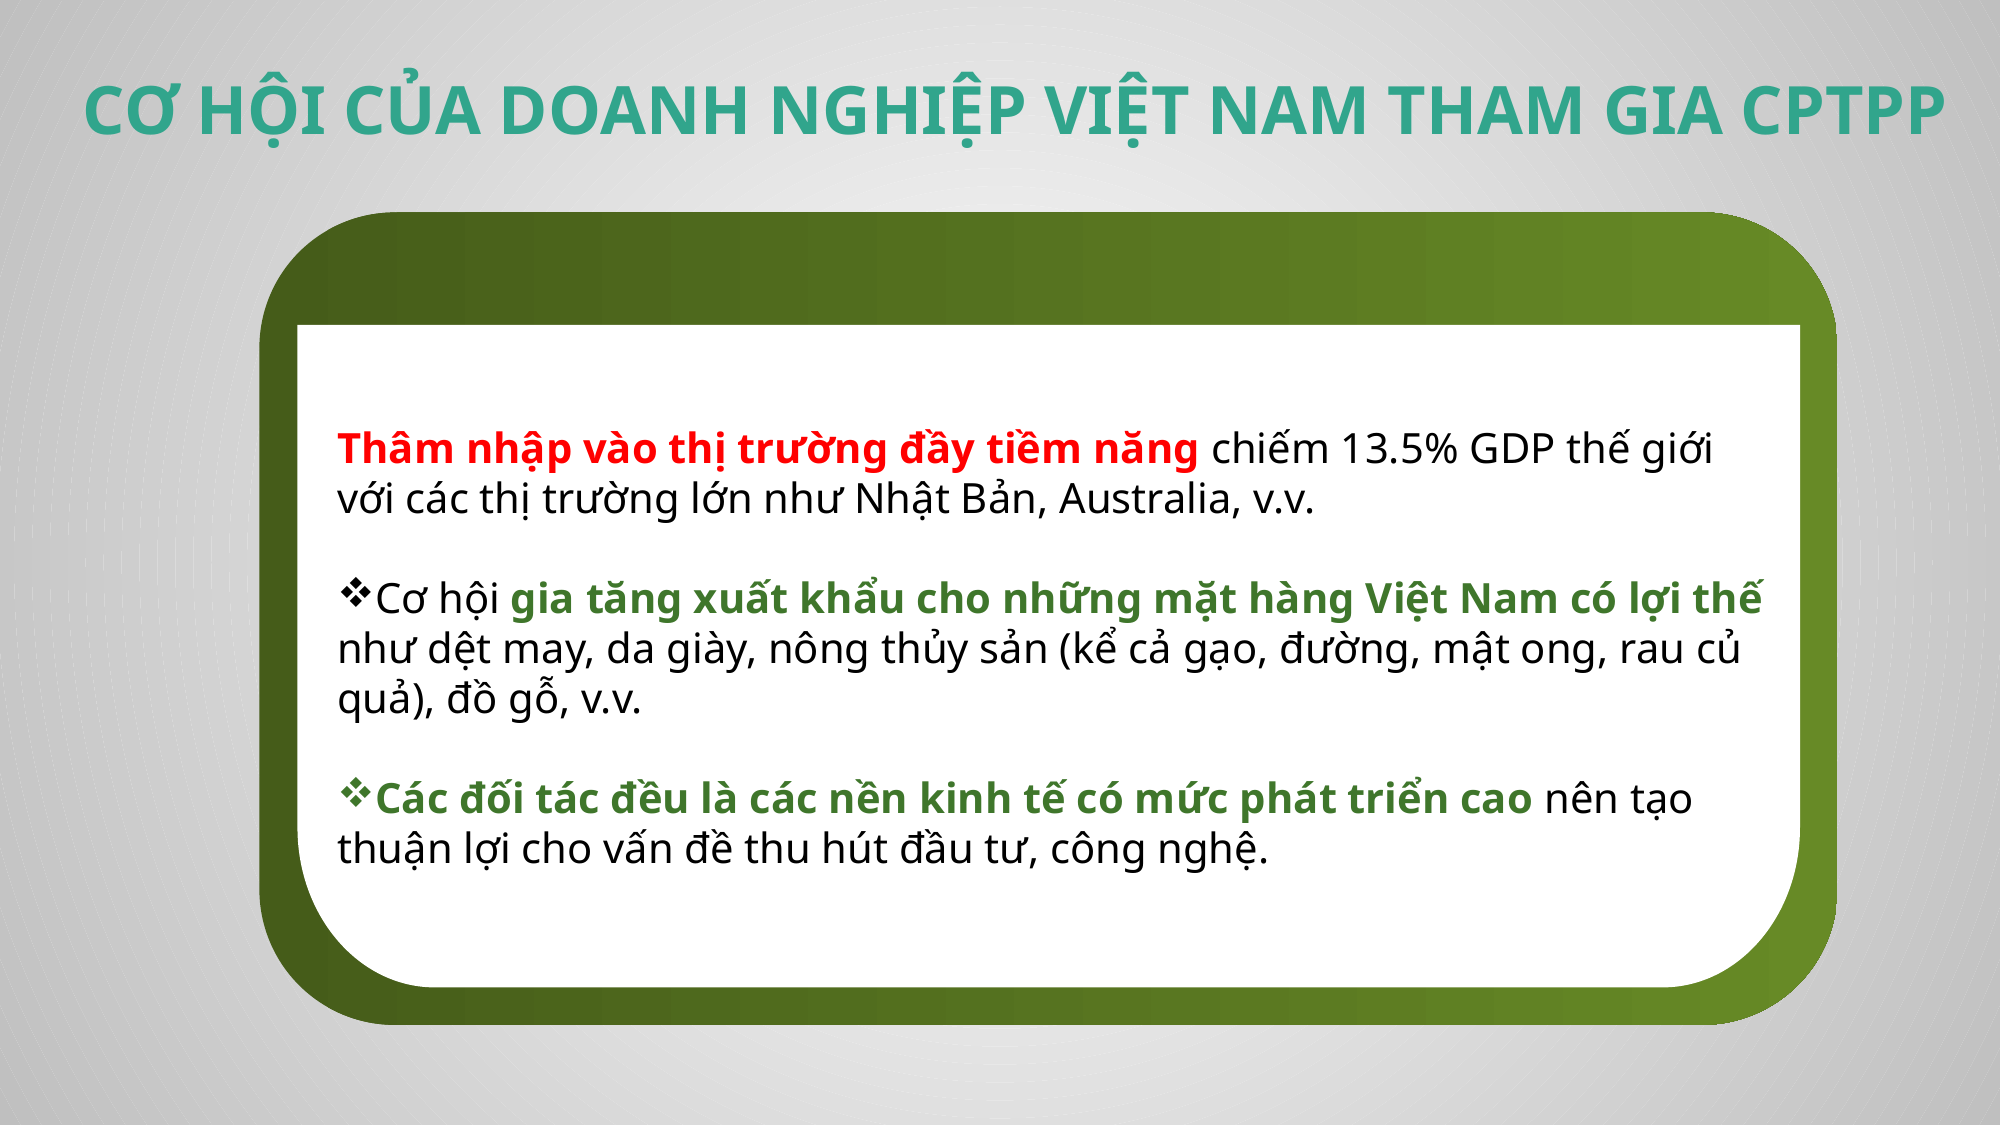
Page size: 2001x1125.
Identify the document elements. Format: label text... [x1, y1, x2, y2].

text_box CƠ HỘI CỦA DOANH NGHIỆP VIỆT NAM THAM GIA CPTPP [62, 60, 1970, 156]
text_box [259, 212, 1838, 1025]
text_box Thâm nhập vào thị trường đầy tiềm năng chiếm 13.5% GDP thế giới với các thị trường lớn như Nhật Bản, Australia, v.v. Cơ hội gia tăng xuất khẩu cho những mặt hàng Việt Nam có lợi thế như dệt may, da giày, nông thủy sản (kể cả gạo, đường, mật ong, rau củ quả), đồ gỗ, v.v. Các đối tác đều là các nền kinh tế có mức phát triển cao nên tạo thuận lợi cho vấn đề thu hút đầu tư, công nghệ. [322, 414, 1788, 880]
text_box [297, 324, 1801, 988]
